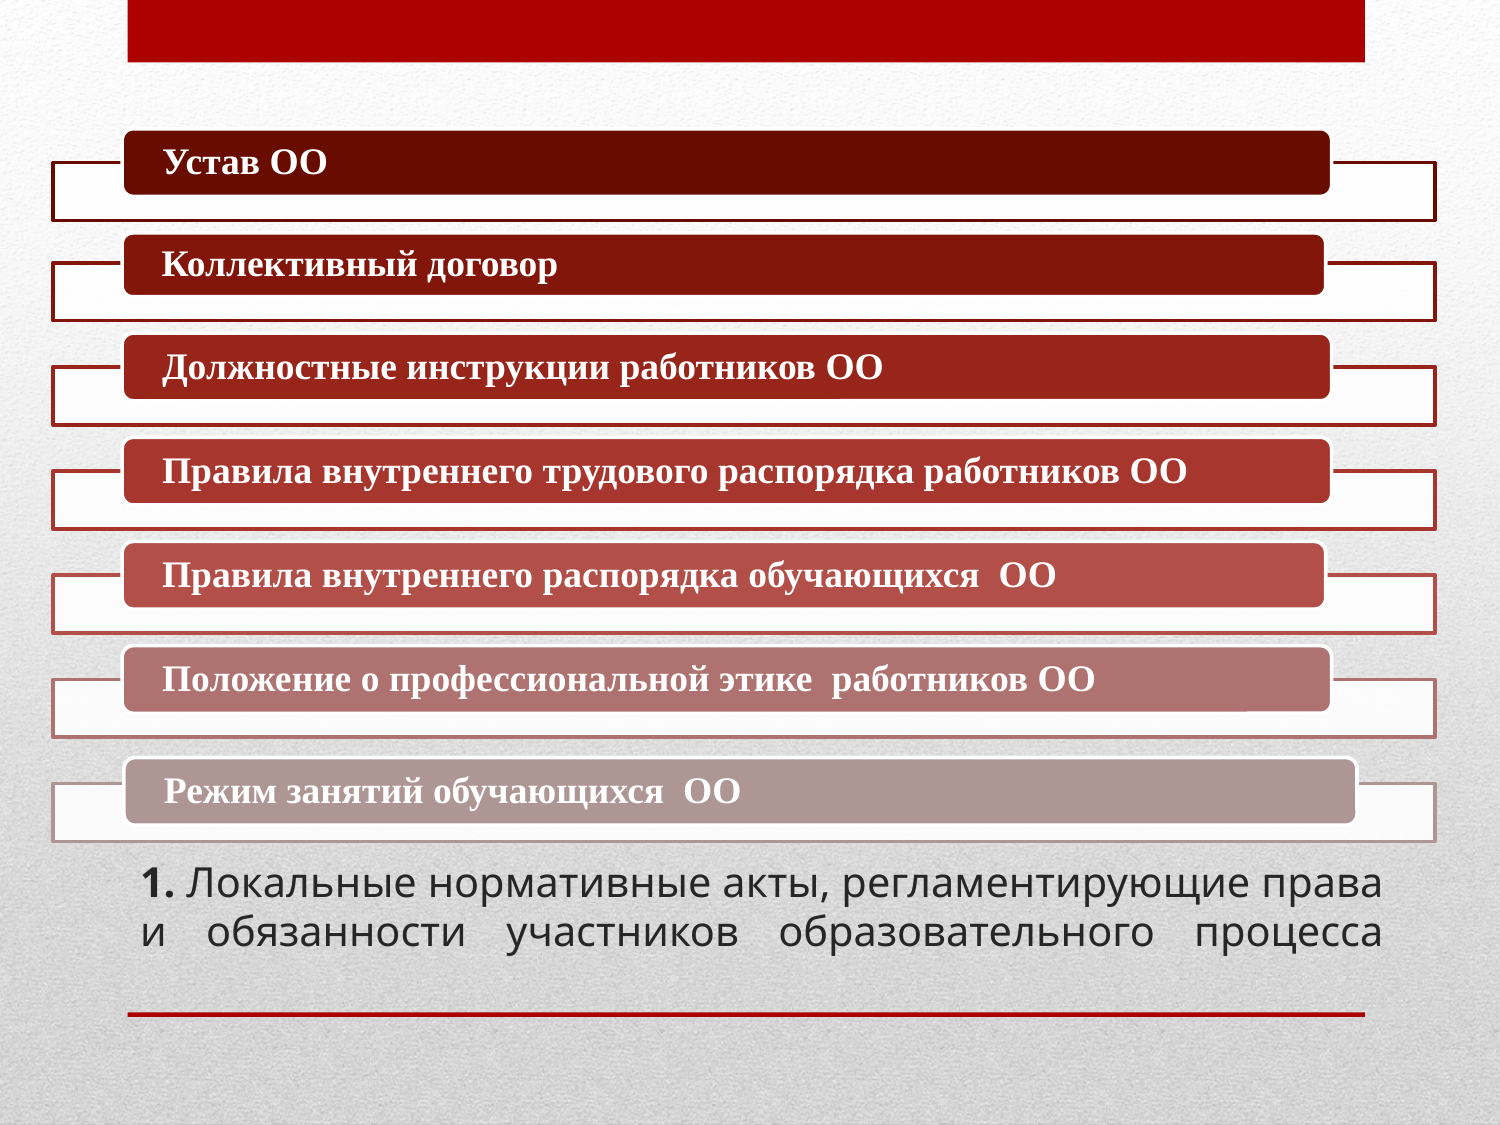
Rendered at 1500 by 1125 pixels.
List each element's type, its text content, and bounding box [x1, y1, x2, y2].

title 1. Локальные нормативные акты, регламентирующие права и обязанности участников образовательного процесса [125, 869, 1400, 1013]
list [52, 111, 1436, 859]
